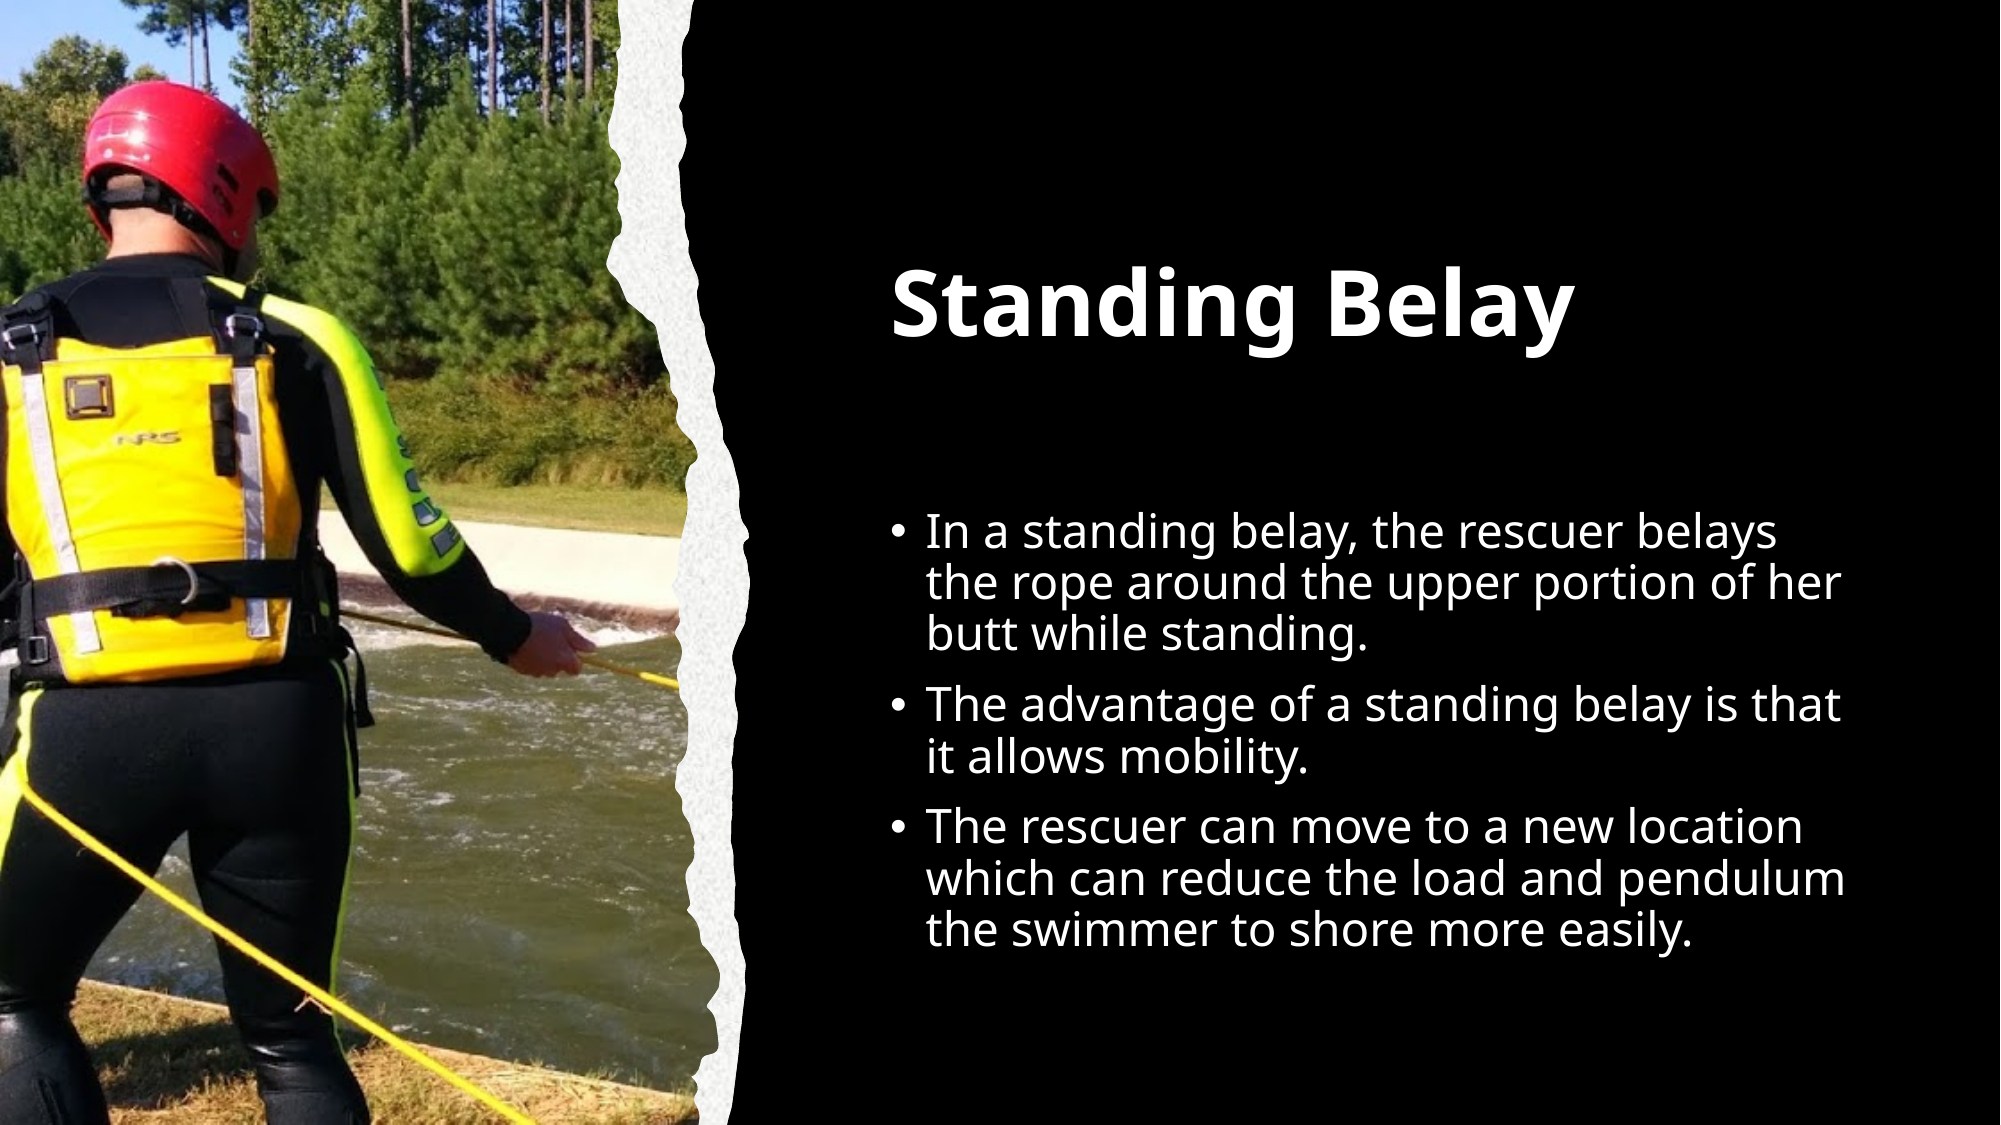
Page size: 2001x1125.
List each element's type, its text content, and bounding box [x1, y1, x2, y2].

title Standing Belay [875, 249, 1875, 458]
list In a standing belay, the rescuer belays the rope around the upper portion of her butt while standing. The advantage of a standing belay is that it allows mobility. The rescuer can move to a new location which can reduce the load and pendulum the swimmer to shore more easily. [875, 500, 1875, 1000]
text_box [750, 0, 2000, 1125]
picture [0, 0, 750, 1125]
